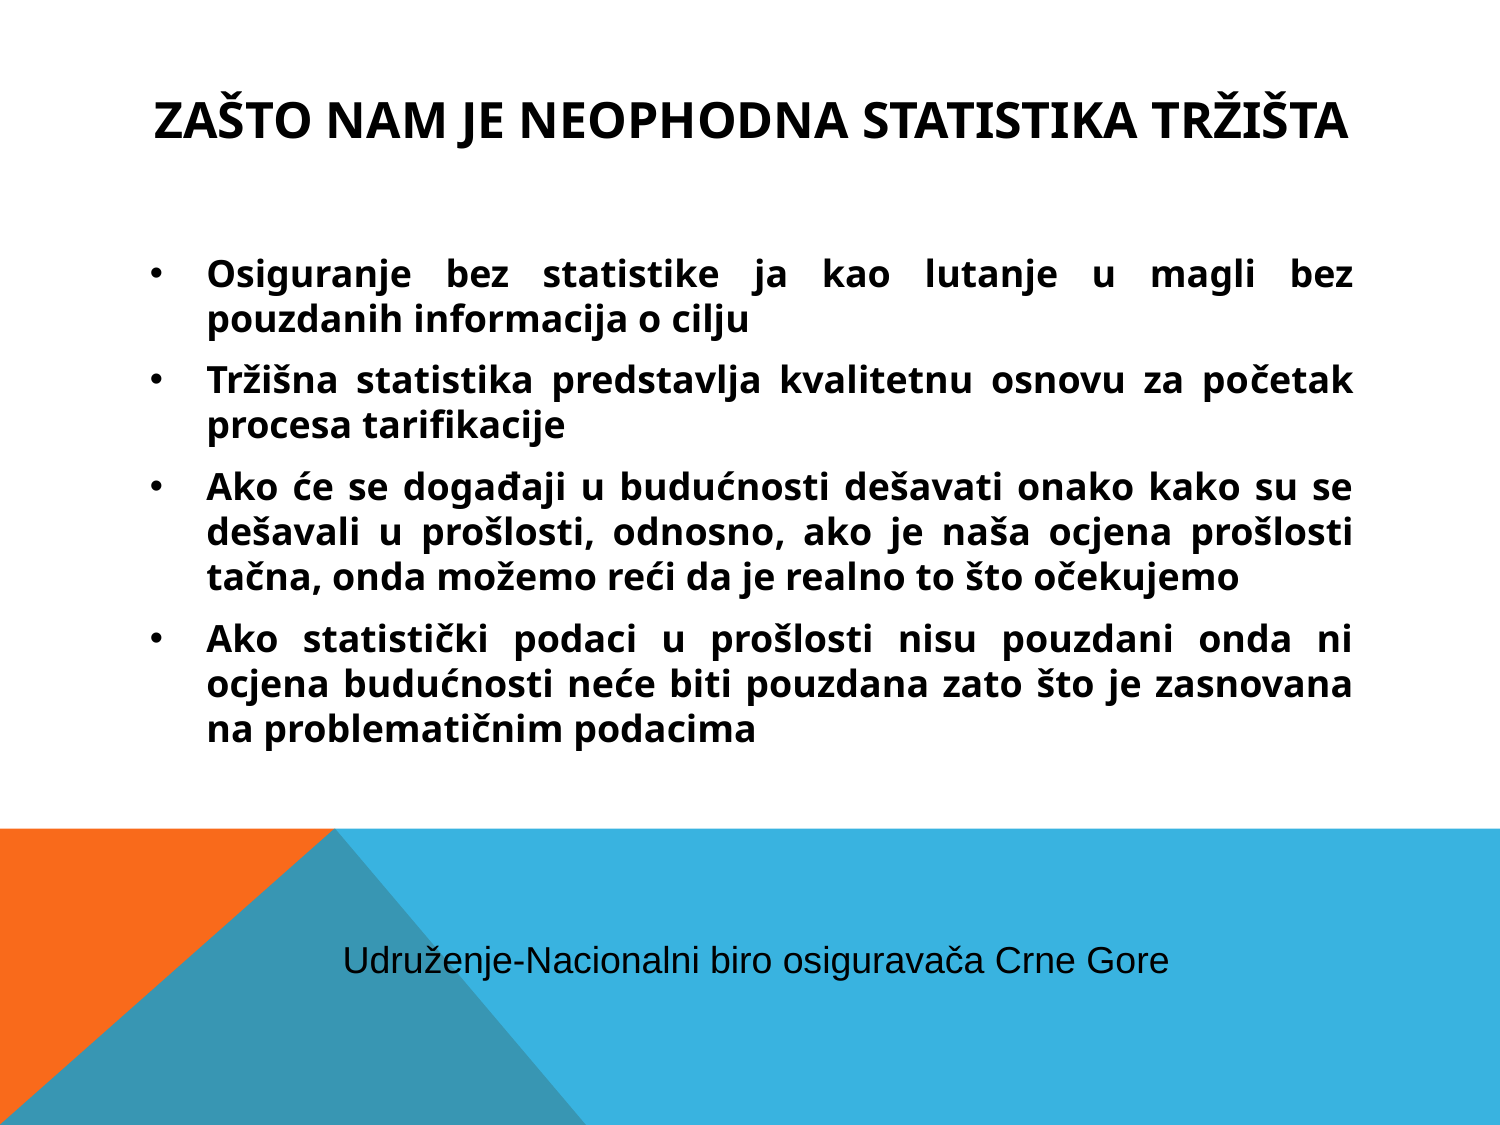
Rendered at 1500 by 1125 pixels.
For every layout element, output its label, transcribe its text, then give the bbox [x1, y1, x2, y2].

title Zašto nam je neophodna statistika tržišta [134, 59, 1369, 180]
list Osiguranje bez statistike ja kao lutanje u magli bez pouzdanih informacija o cilju Tržišna statistika predstavlja kvalitetnu osnovu za početak procesa tarifikacije Ako će se događaji u budućnosti dešavati onako kako su se dešavali u prošlosti, odnosno, ako je naša ocjena prošlosti tačna, onda možemo reći da je realno to što očekujemo Ako statistički podaci u prošlosti nisu pouzdani onda ni ocjena budućnosti neće biti pouzdana zato što je zasnovana na problematičnim podacima [134, 180, 1369, 768]
text_box Udruženje-Nacionalni biro osiguravača Crne Gore [124, 928, 1388, 988]
